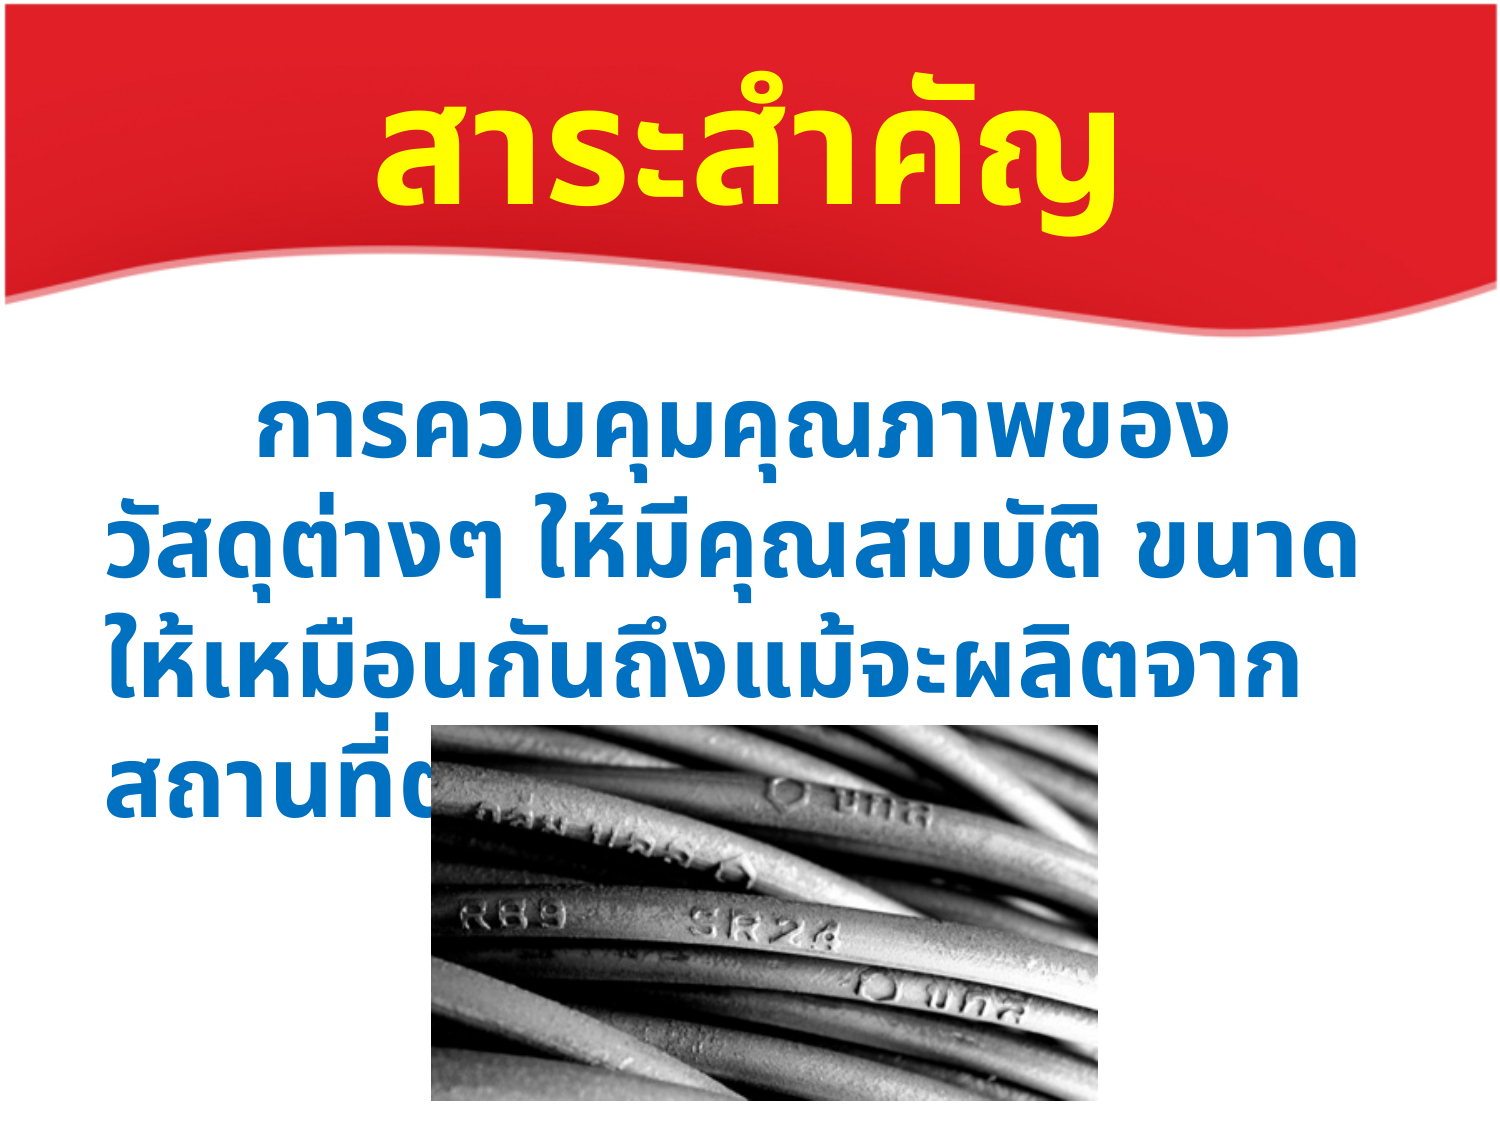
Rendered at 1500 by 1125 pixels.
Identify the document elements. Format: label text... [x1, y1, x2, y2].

picture [0, 246, 1500, 1125]
picture [0, 0, 1500, 30]
text_box การควบคุมคุณภาพของวัสดุต่างๆ ให้มีคุณสมบัติ ขนาด ให้เหมือนกันถึงแม้จะผลิตจากสถานที่ต่างกัน [88, 349, 1412, 845]
text_box สาระสำคัญ [0, 30, 1500, 246]
